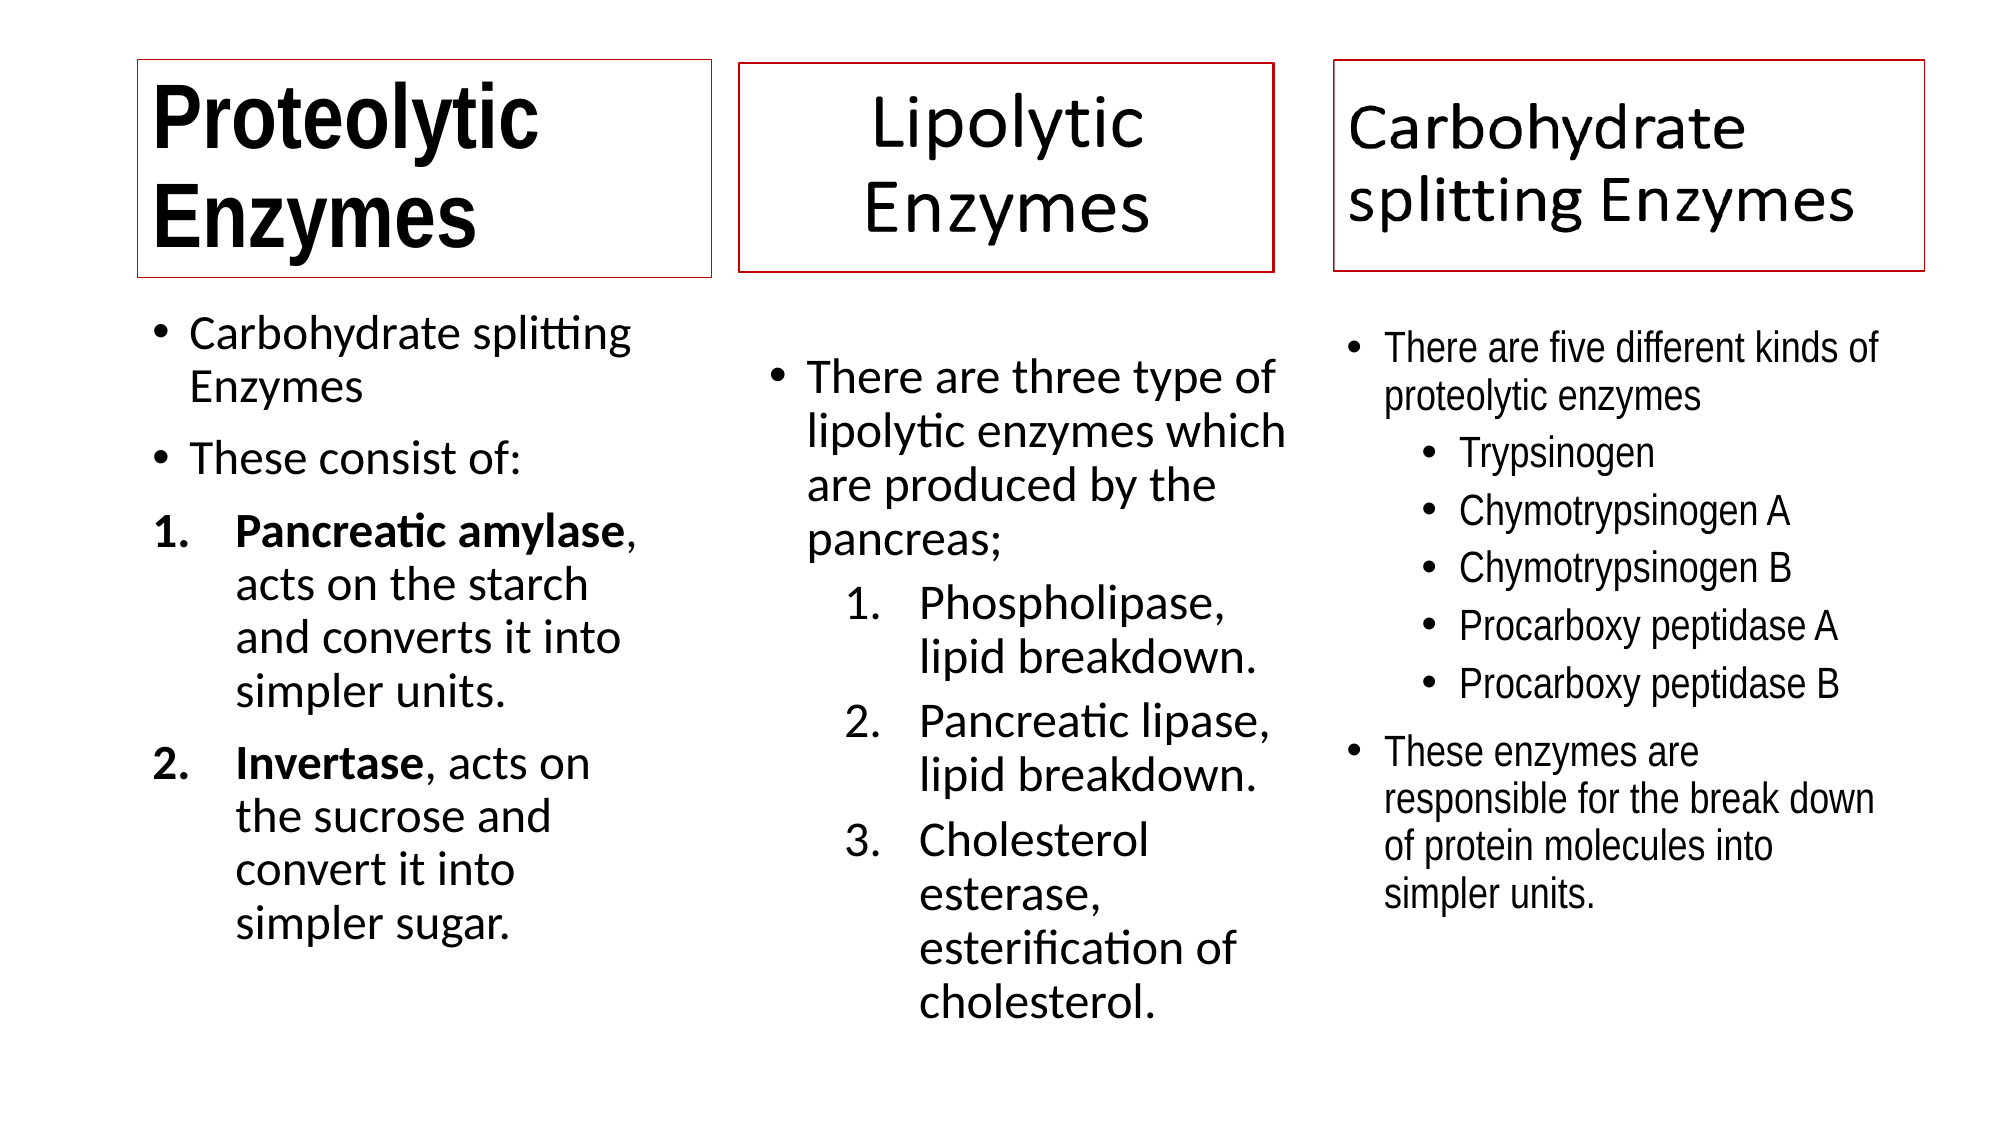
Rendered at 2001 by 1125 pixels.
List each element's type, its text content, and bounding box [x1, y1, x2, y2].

picture [1301, 59, 1925, 278]
picture [738, 48, 1275, 300]
title Proteolytic Enzymes [137, 59, 712, 278]
list There are five different kinds of proteolytic enzymes Trypsinogen Chymotrypsinogen A Chymotrypsinogen B Procarboxy peptidase A Procarboxy peptidase B These enzymes are responsible for the break down of protein molecules into simpler units. [1331, 317, 1895, 972]
text_box There are three type of lipolytic enzymes which are produced by the pancreas; Phospholipase, lipid breakdown. Pancreatic lipase, lipid breakdown. Cholesterol esterase, esterification of cholesterol. [754, 342, 1321, 1057]
text_box Carbohydrate splitting Enzymes These consist of: Pancreatic amylase, acts on the starch and converts it into simpler units. Invertase, acts on the sucrose and convert it into simpler sugar. [137, 299, 655, 1014]
